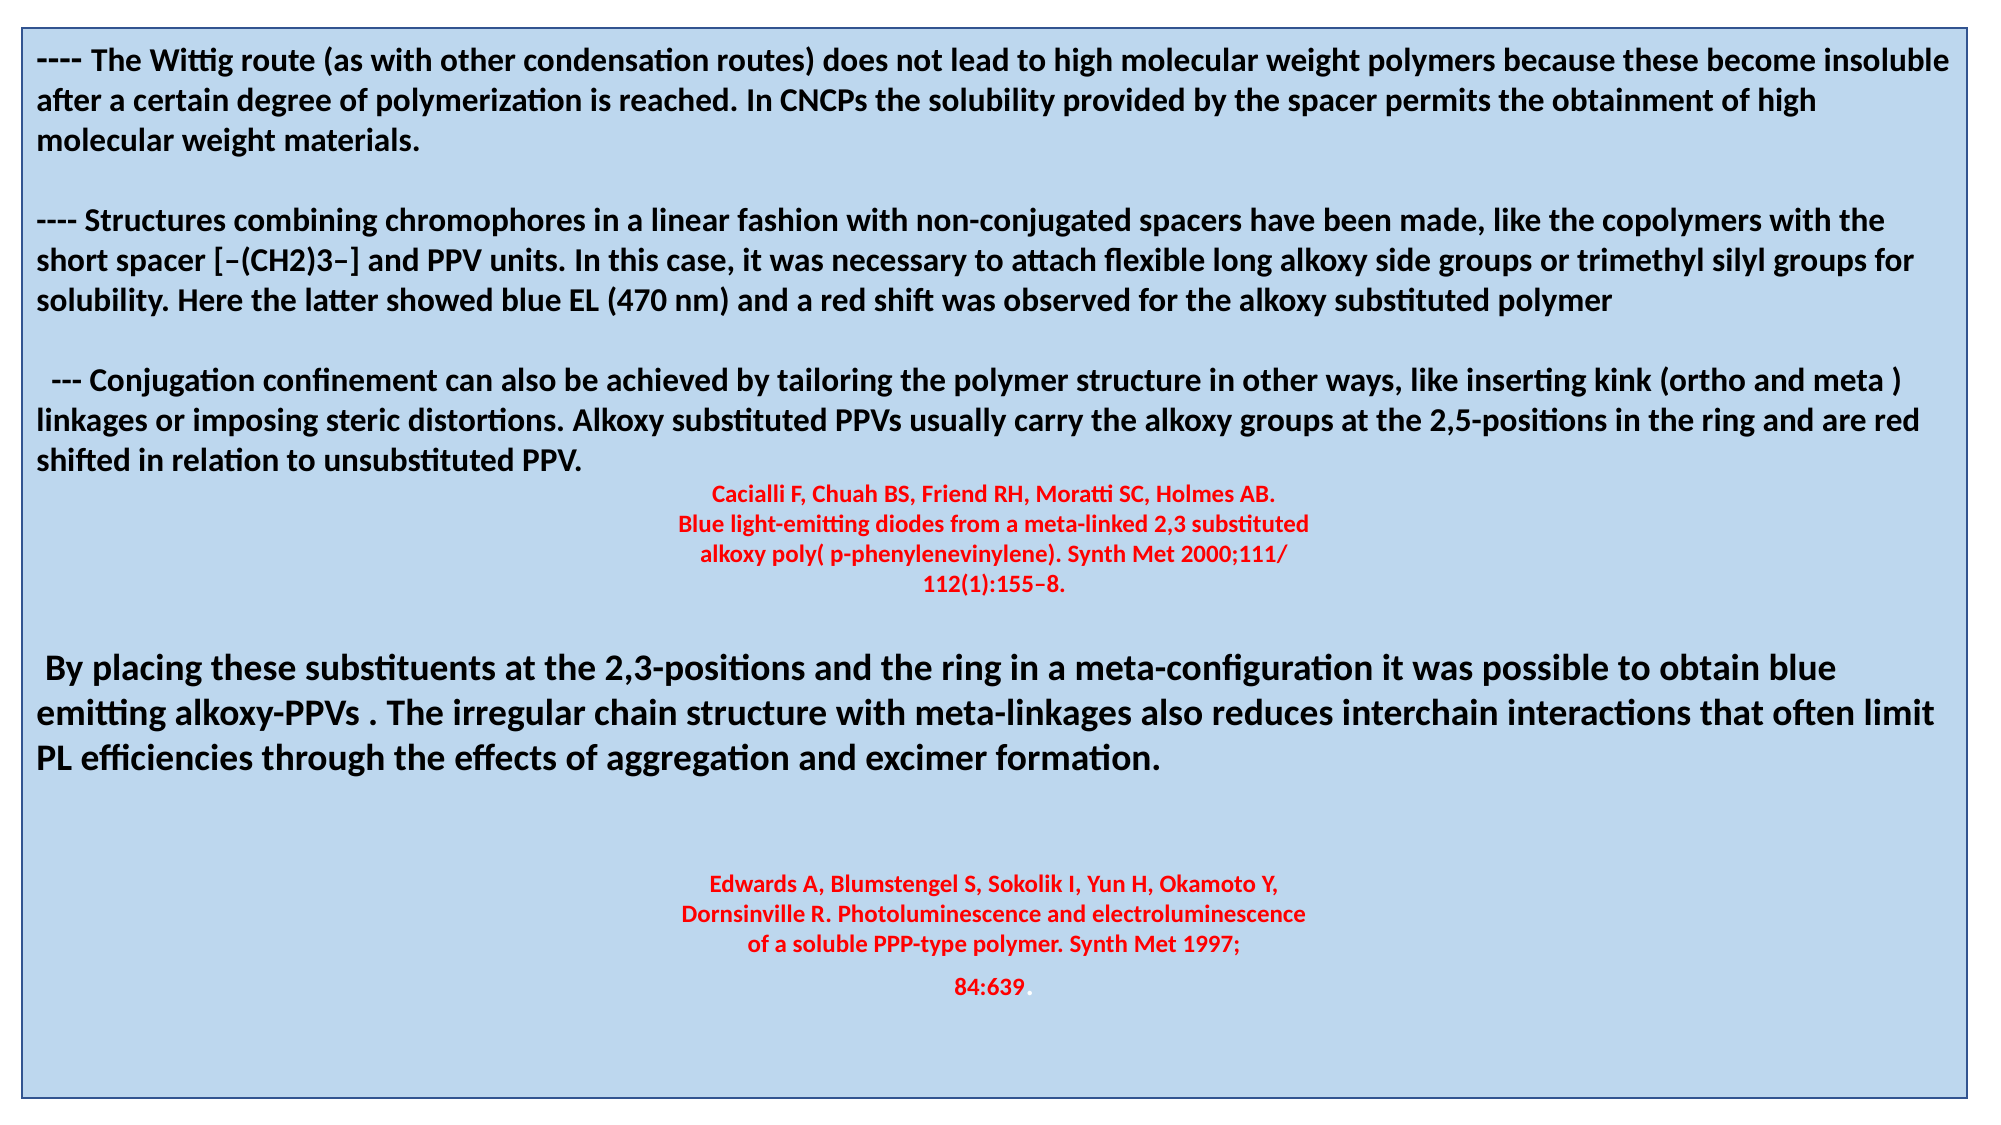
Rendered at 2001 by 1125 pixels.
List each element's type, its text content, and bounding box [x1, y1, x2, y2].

text_box ---- The Wittig route (as with other condensation routes) does not lead to high molecular weight polymers because these become insoluble after a certain degree of polymerization is reached. In CNCPs the solubility provided by the spacer permits the obtainment of high molecular weight materials. ---- Structures combining chromophores in a linear fashion with non-conjugated spacers have been made, like the copolymers with the short spacer [–(CH2)3–] and PPV units. In this case, it was necessary to attach flexible long alkoxy side groups or trimethyl silyl groups for solubility. Here the latter showed blue EL (470 nm) and a red shift was observed for the alkoxy substituted polymer --- Conjugation confinement can also be achieved by tailoring the polymer structure in other ways, like inserting kink (ortho and meta ) linkages or imposing steric distortions. Alkoxy substituted PPVs usually carry the alkoxy groups at the 2,5-positions in the ring and are red shifted in relation to unsubstituted PPV. Cacialli F, Chuah BS, Friend RH, Moratti SC, Holmes AB. Blue light-emitting diodes from a meta-linked 2,3 substituted alkoxy poly( p-phenylenevinylene). Synth Met 2000;111/ 112(1):155–8. By placing these substituents at the 2,3-positions and the ring in a meta-configuration it was possible to obtain blue emitting alkoxy-PPVs . The irregular chain structure with meta-linkages also reduces interchain interactions that often limit PL efficiencies through the effects of aggregation and excimer formation. Edwards A, Blumstengel S, Sokolik I, Yun H, Okamoto Y, Dornsinville R. Photoluminescence and electroluminescence of a soluble PPP-type polymer. Synth Met 1997; 84:639. [21, 27, 1968, 1099]
